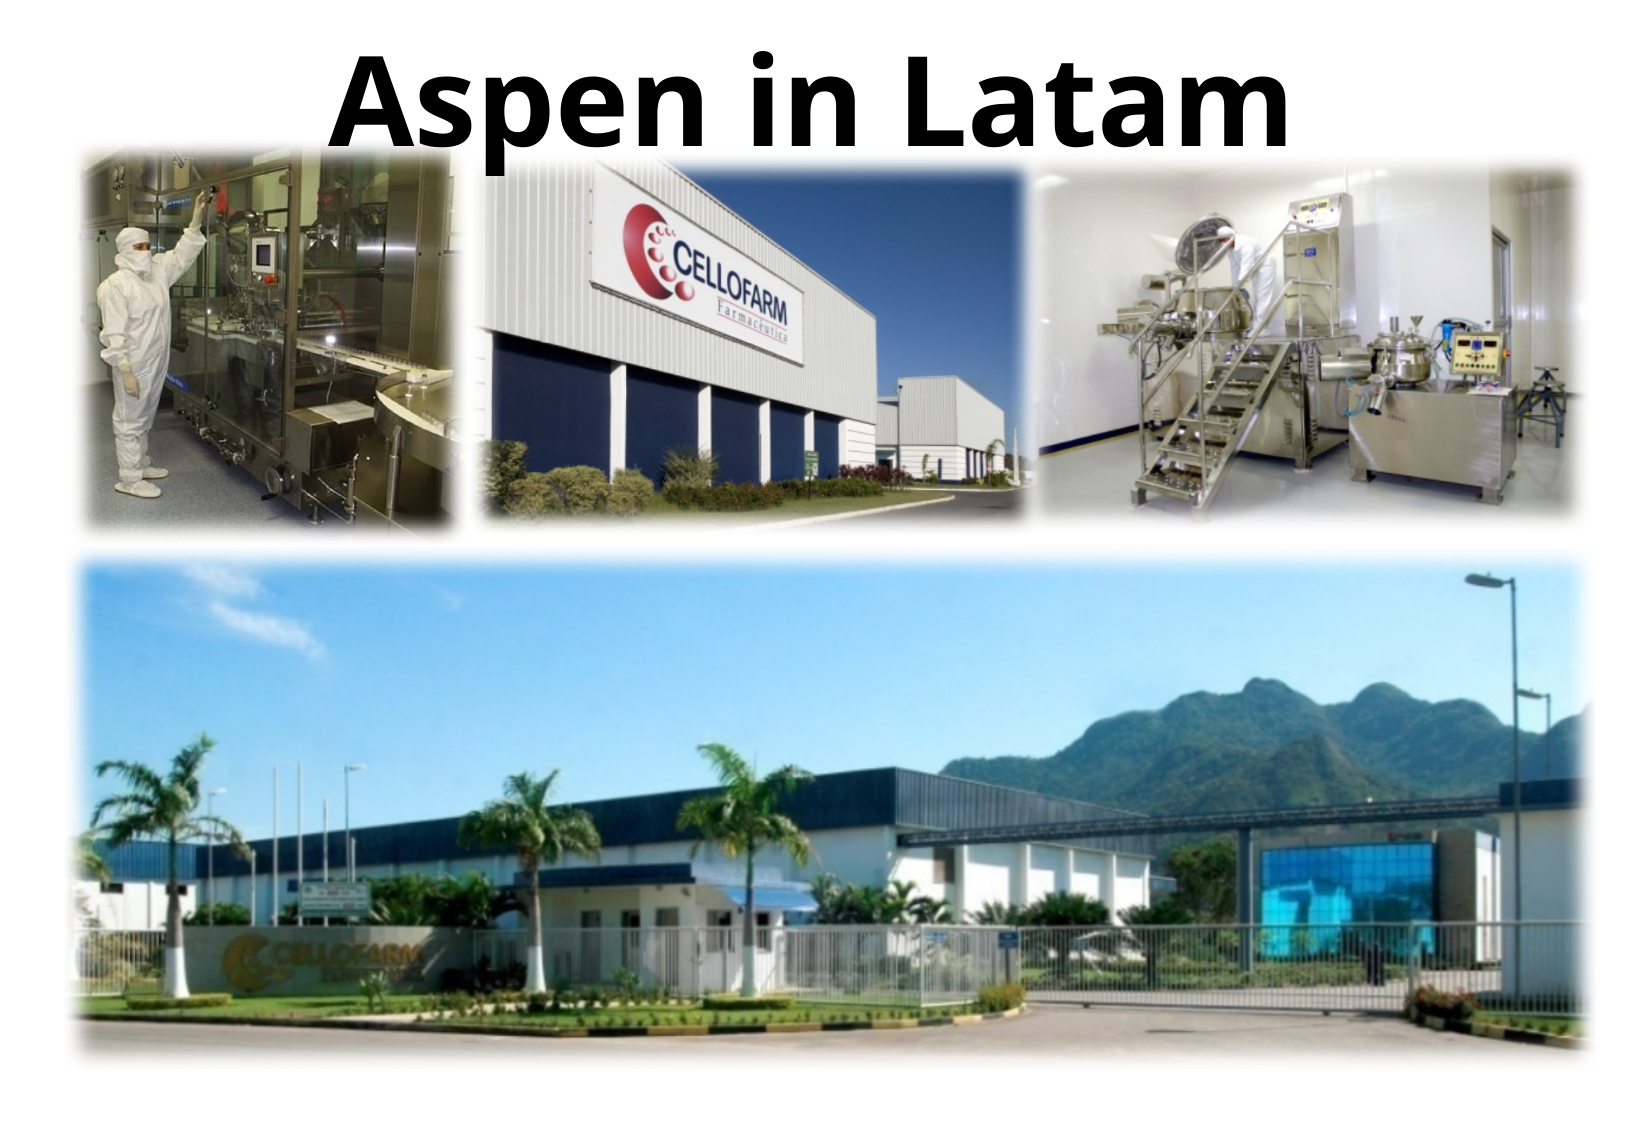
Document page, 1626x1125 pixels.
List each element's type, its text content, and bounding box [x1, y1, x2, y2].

text_box Aspen in Latam [16, 31, 1612, 167]
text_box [64, 138, 1596, 1070]
